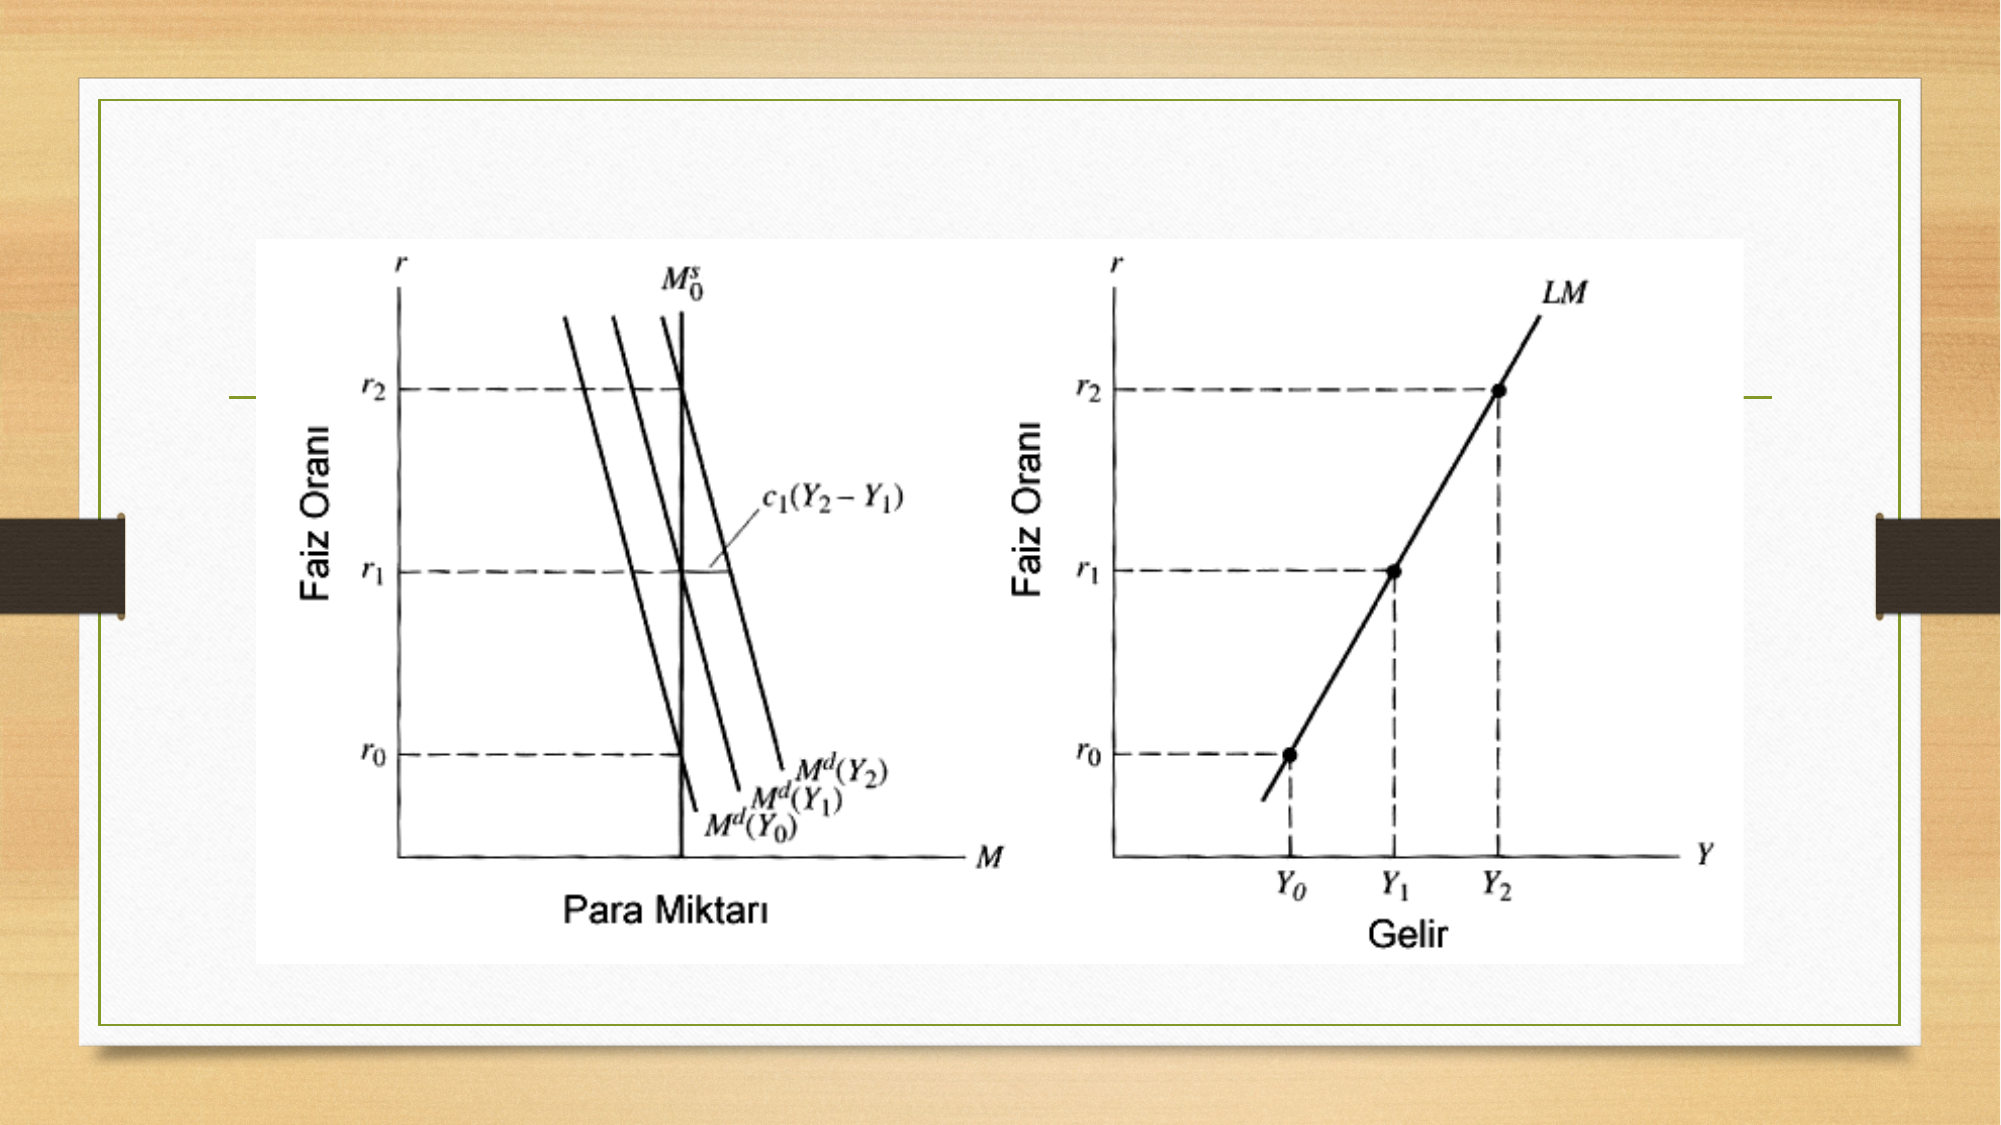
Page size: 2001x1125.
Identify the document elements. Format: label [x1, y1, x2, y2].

picture [0, 0, 2001, 1125]
list [255, 239, 1744, 965]
